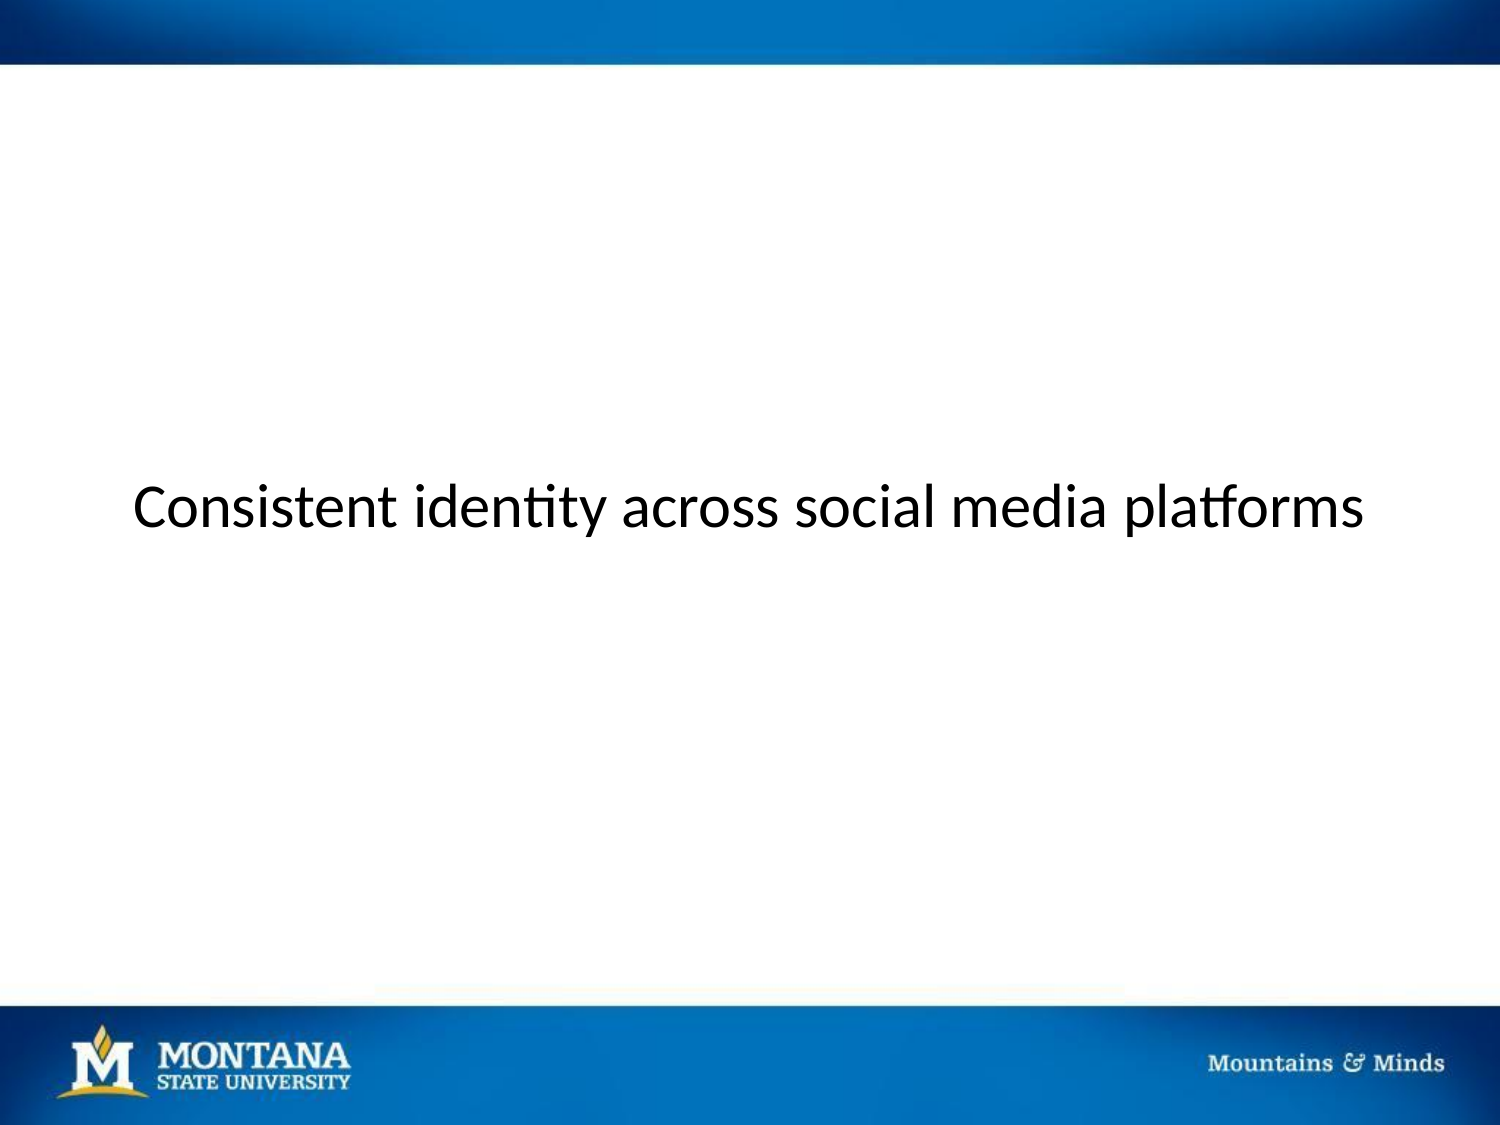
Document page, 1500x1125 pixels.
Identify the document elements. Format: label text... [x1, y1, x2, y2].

list Consistent identity across social media platforms [45, 450, 1455, 598]
picture [0, 0, 1500, 1125]
